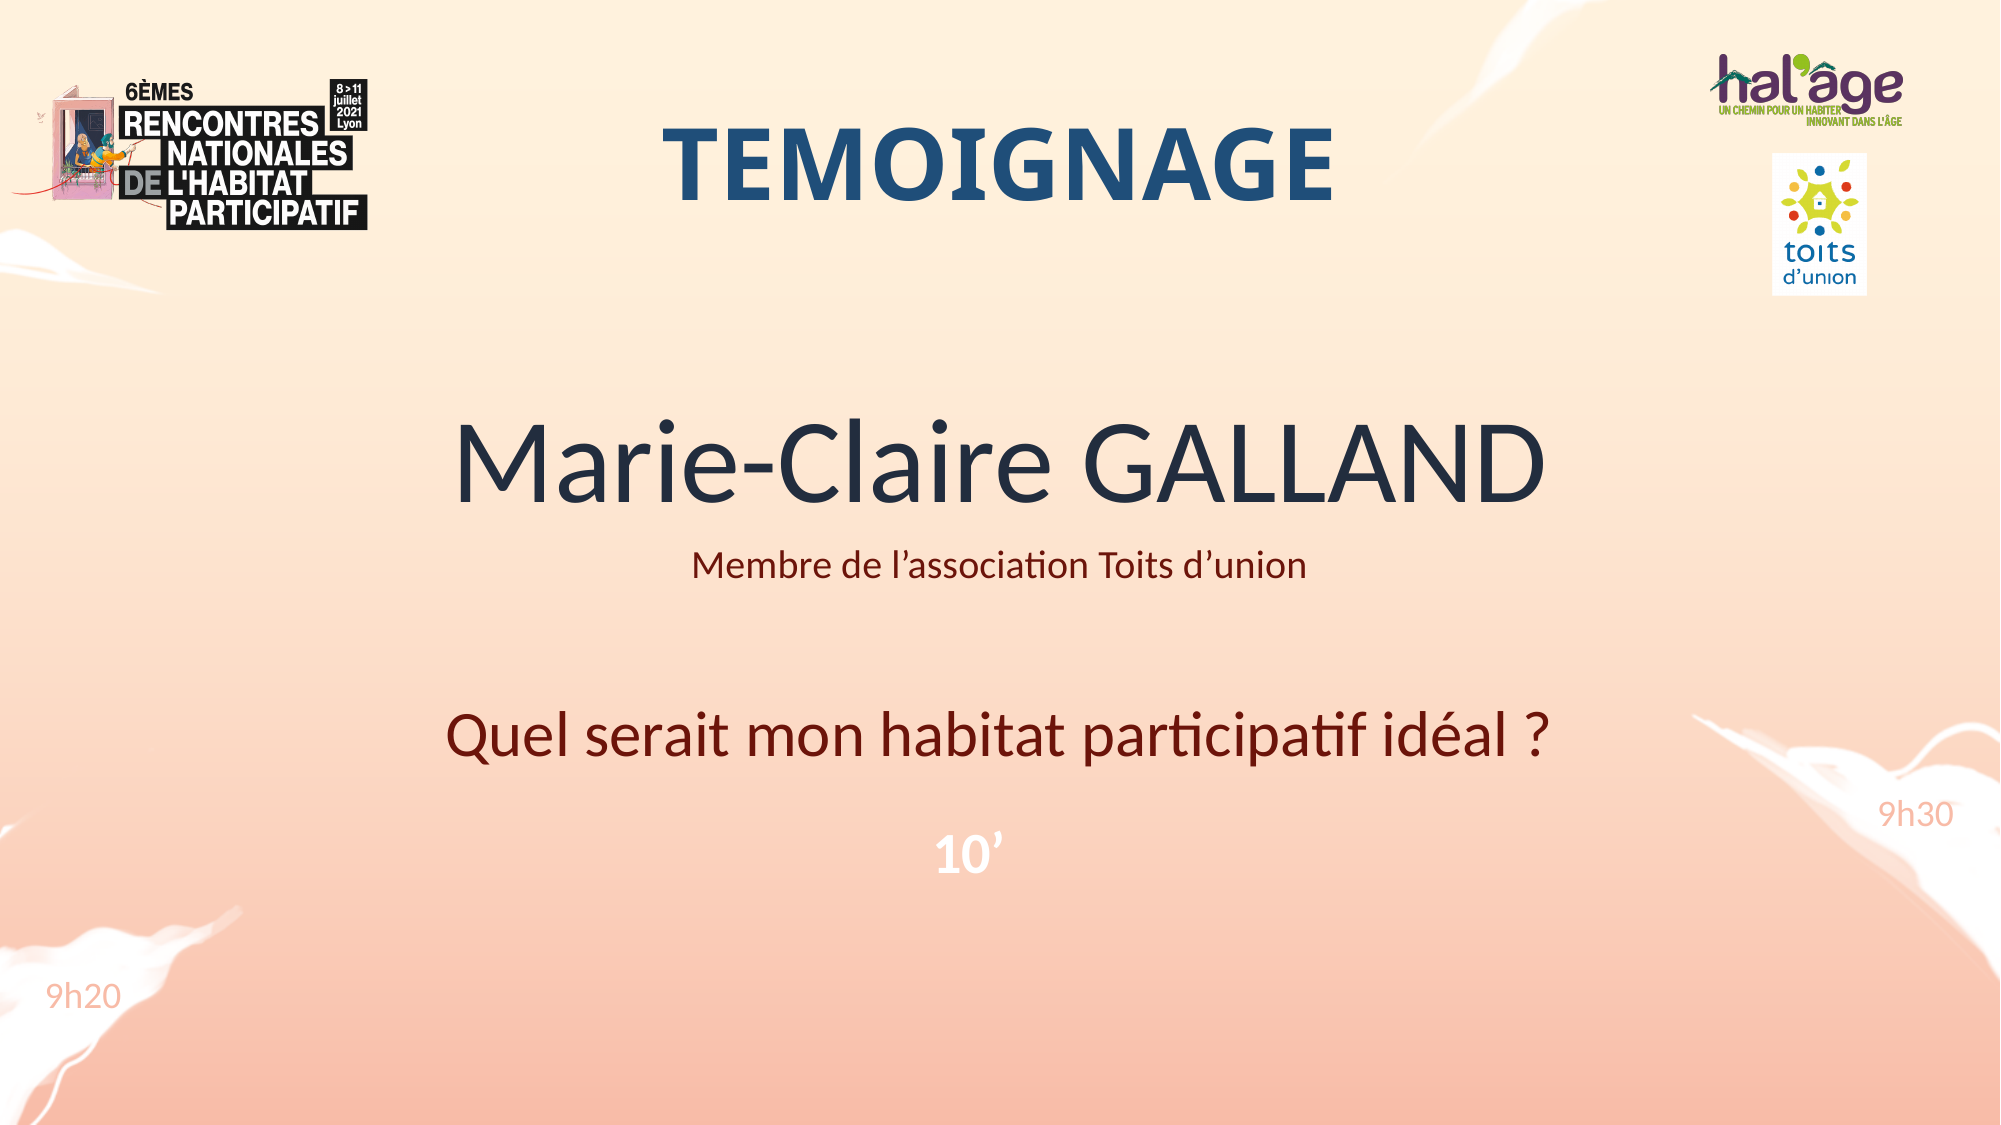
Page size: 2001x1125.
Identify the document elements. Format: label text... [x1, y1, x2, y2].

text_box 9h30 [1862, 782, 2000, 842]
title TEMOIGNAGE [137, 59, 1863, 278]
text_box 10’ [917, 807, 1097, 963]
list Marie-Claire GALLAND Membre de l’association Toits d’union Quel serait mon habitat participatif idéal ? [137, 391, 1863, 783]
text_box 9h20 [29, 963, 180, 1024]
picture [0, 0, 2000, 1125]
